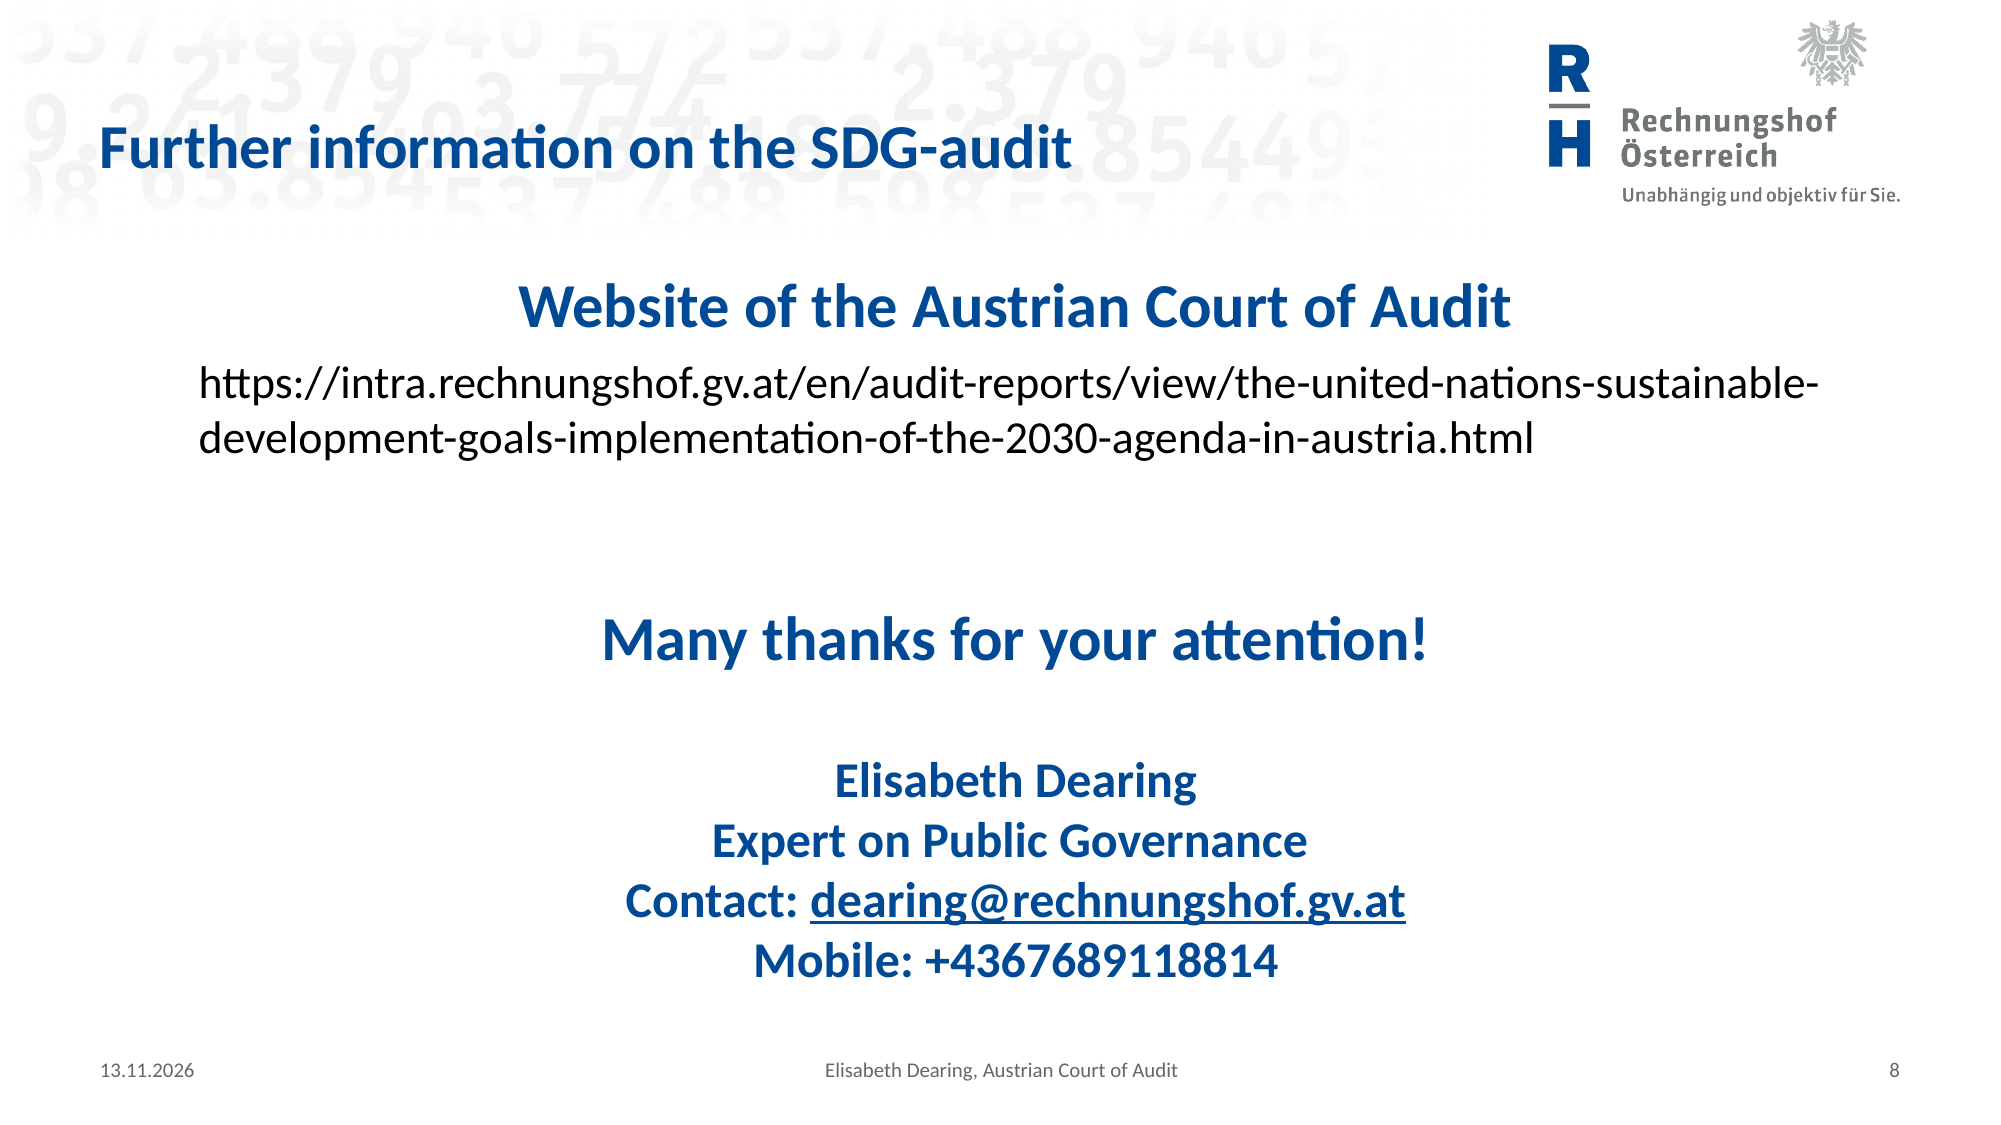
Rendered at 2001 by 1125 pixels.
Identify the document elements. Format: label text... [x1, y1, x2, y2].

list Website of the Austrian Court of Audit https://intra.rechnungshof.gv.at/en/audit-reports/view/the-united-nations-sustainable-development-goals-implementation-of-the-2030-agenda-in-austria.html Many thanks for your attention! Elisabeth Dearing Expert on Public Governance Contact: dearing@rechnungshof.gv.at Mobile: +4367689118814 [198, 257, 1834, 985]
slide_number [99, 1053, 534, 1086]
footer Elisabeth Dearing, Austrian Court of Audit [553, 1053, 1450, 1086]
picture [1549, 20, 1900, 206]
title Further information on the SDG-audit [99, 44, 1451, 189]
slide_number 8 [1833, 1053, 1900, 1086]
